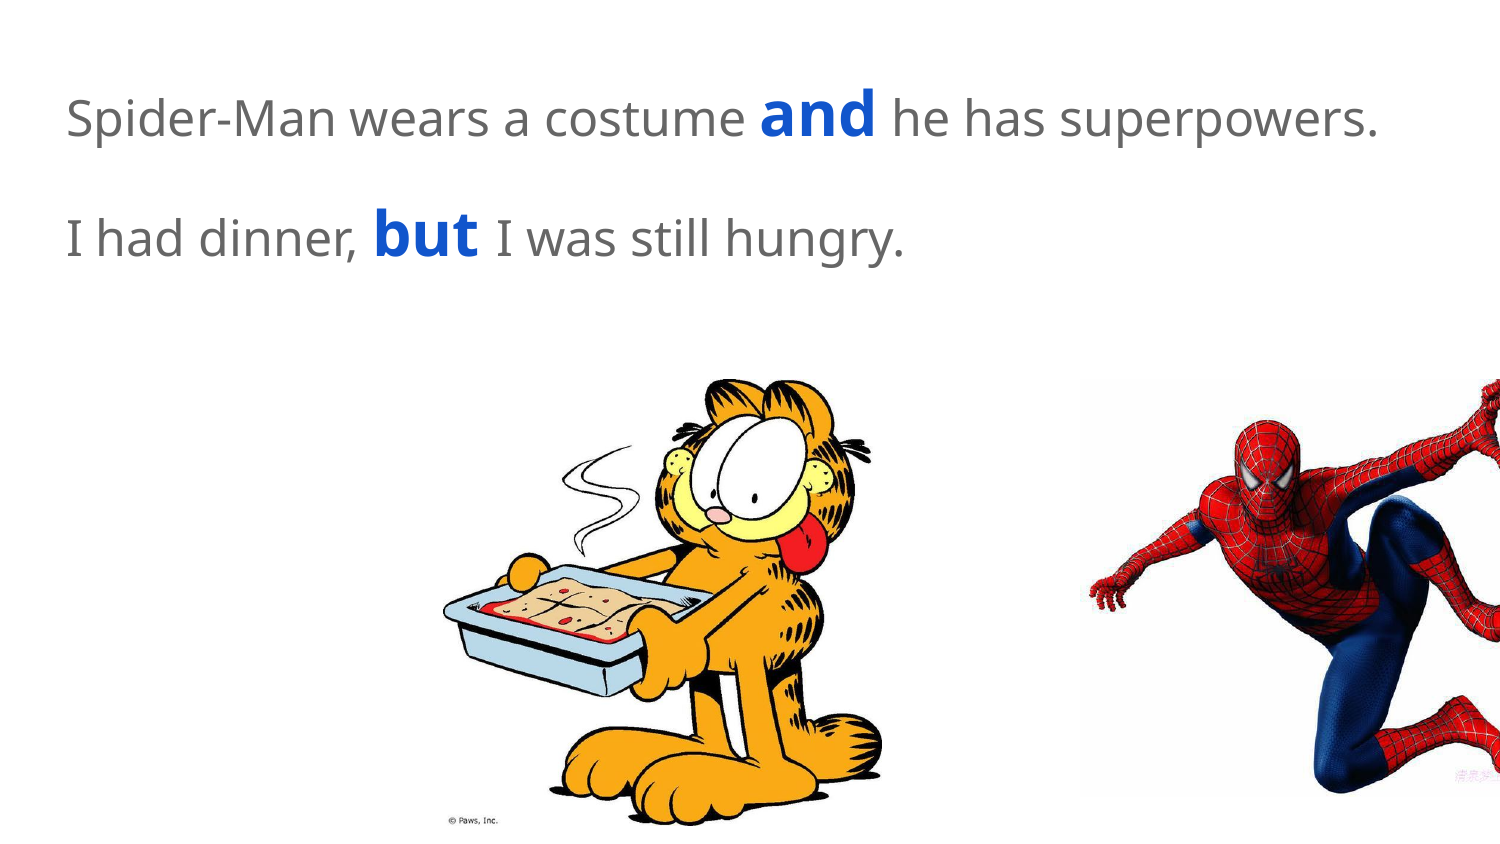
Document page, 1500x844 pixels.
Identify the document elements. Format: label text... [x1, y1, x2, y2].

picture [443, 379, 882, 826]
picture [1079, 379, 1500, 797]
list Spider-Man wears a costume and he has superpowers. I had dinner, but I was still hungry. [51, 48, 1449, 750]
